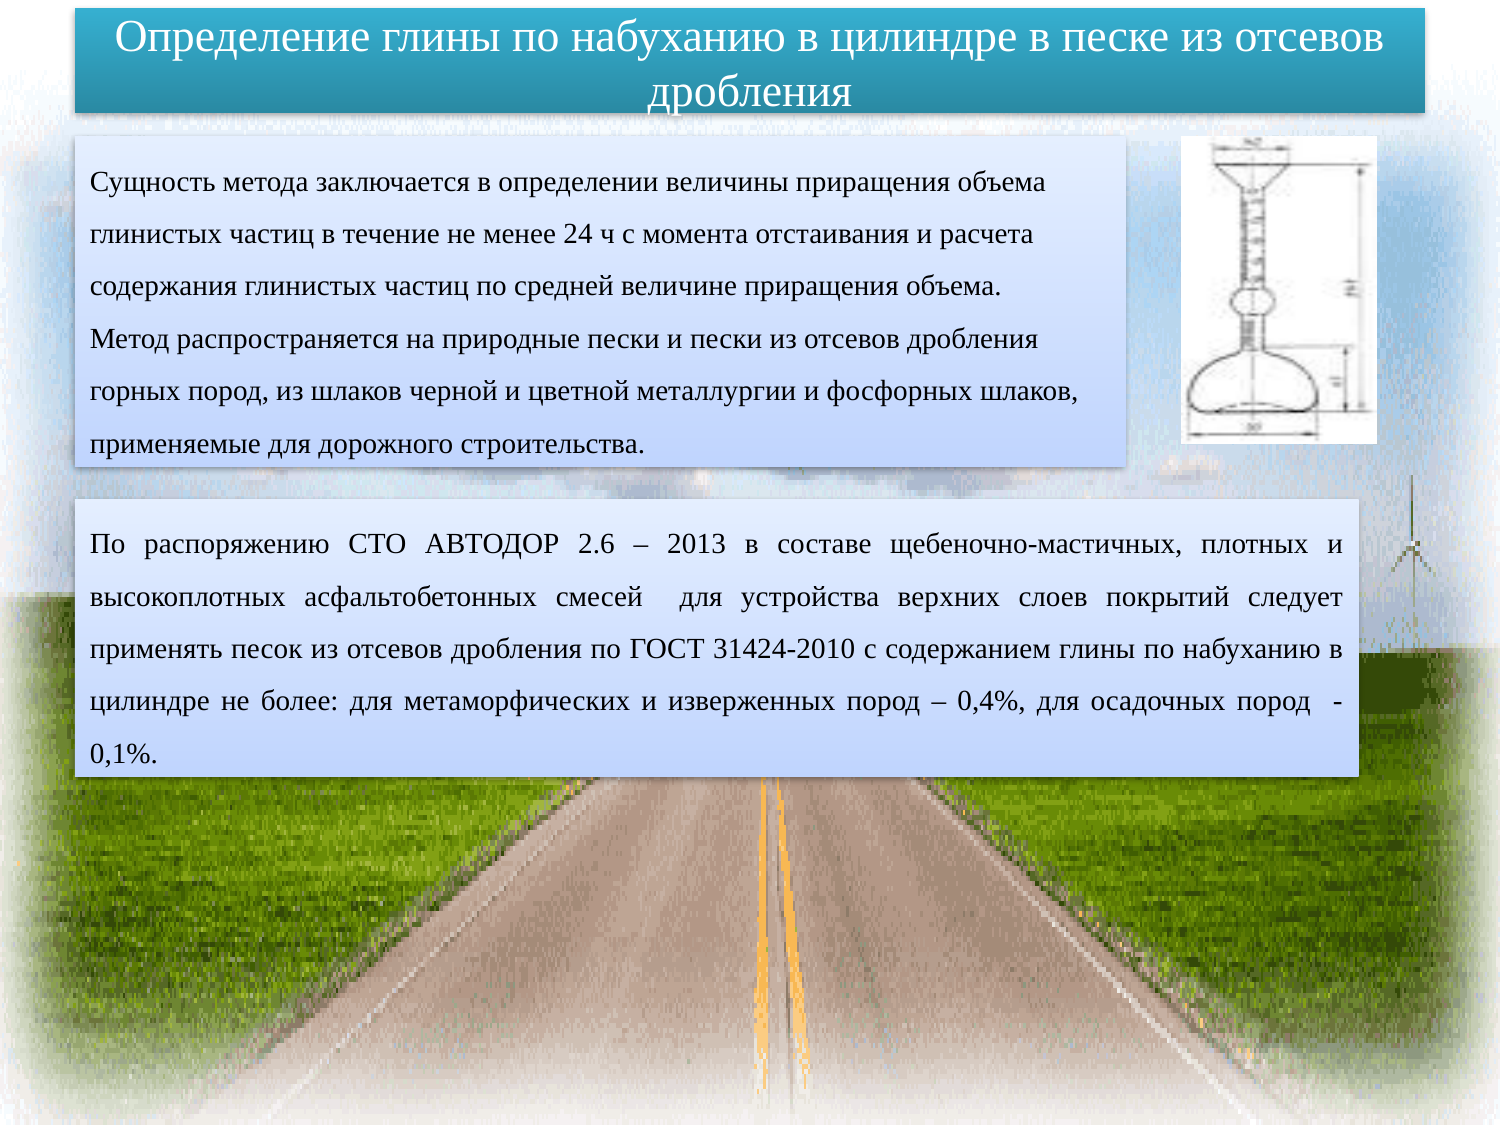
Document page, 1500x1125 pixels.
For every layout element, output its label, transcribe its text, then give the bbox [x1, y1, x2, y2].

text_box Сущность метода заключается в определении величины приращения объема глинистых частиц в течение не менее 24 ч с момента отстаивания и расчета содержания глинистых частиц по средней величине приращения объема. Метод распространяется на природные пески и пески из отсевов дробления горных пород, из шлаков черной и цветной металлургии и фосфорных шлаков, применяемые для дорожного строительства. [74, 136, 1126, 467]
picture [0, 0, 1500, 1125]
title Определение глины по набуханию в цилиндре в песке из отсевов дробления [75, 8, 1425, 113]
text_box По распоряжению СТО АВТОДОР 2.6 – 2013 в составе щебеночно-мастичных, плотных и высокоплотных асфальтобетонных смесей для устройства верхних слоев покрытий следует применять песок из отсевов дробления по ГОСТ 31424-2010 с содержанием глины по набуханию в цилиндре не более: для метаморфических и изверженных пород – 0,4%, для осадочных пород - 0,1%. [74, 499, 1360, 777]
